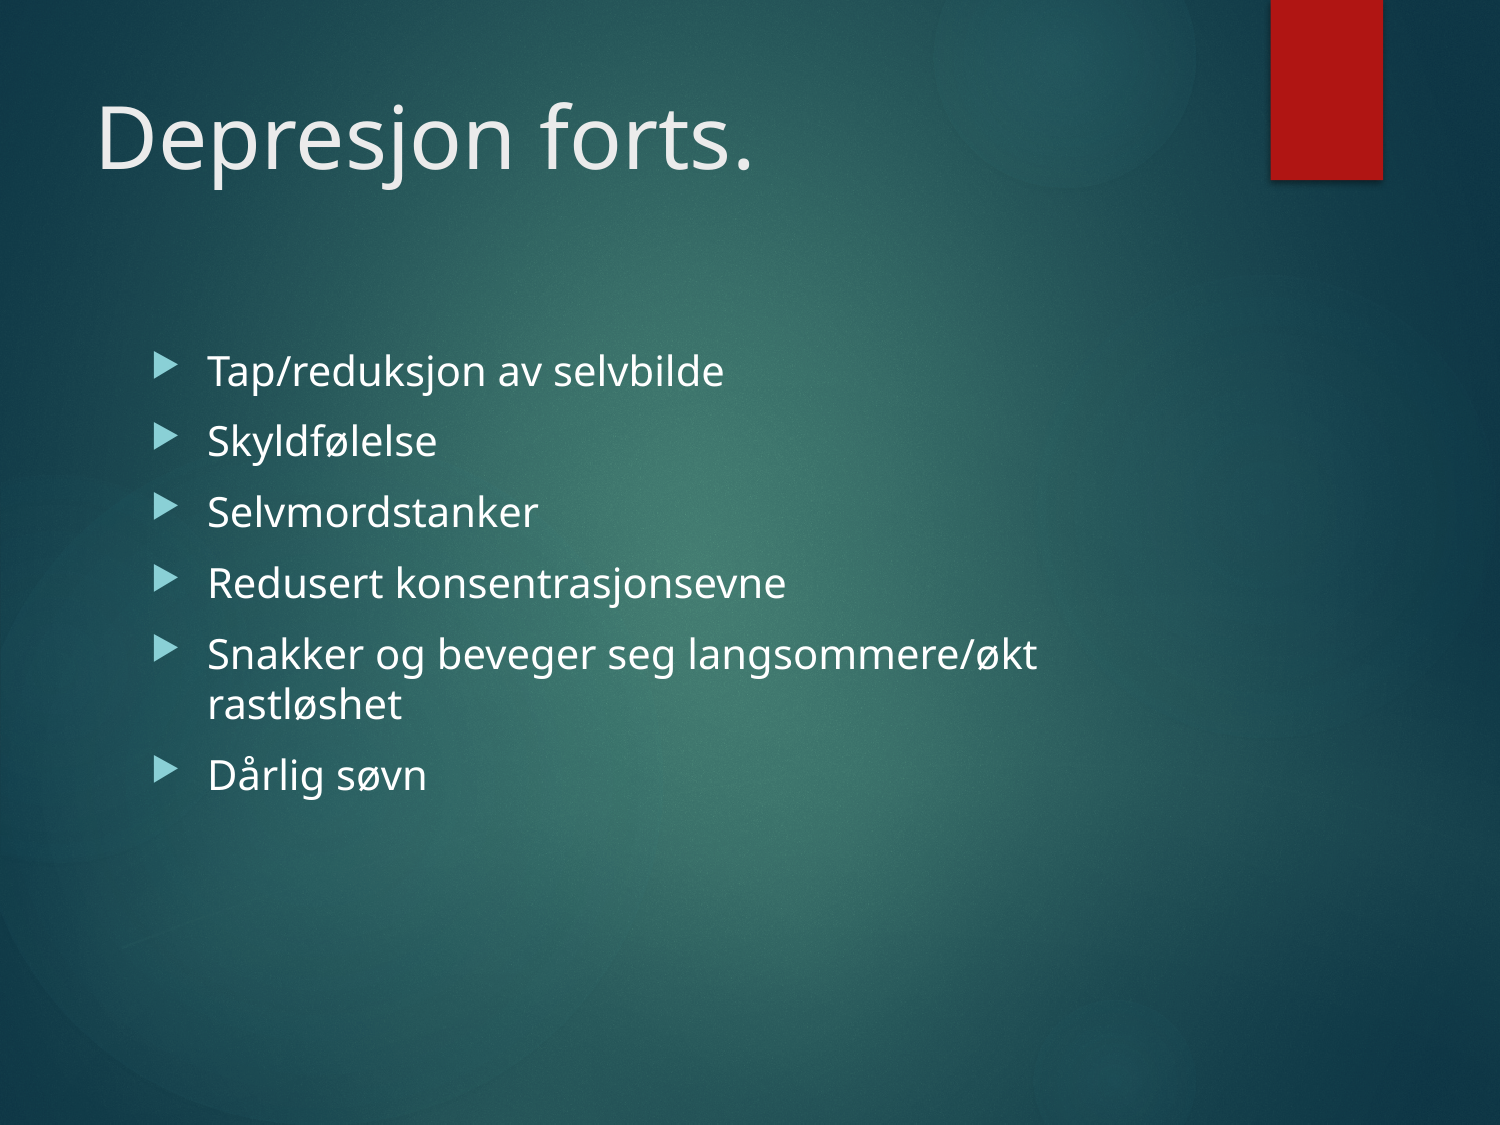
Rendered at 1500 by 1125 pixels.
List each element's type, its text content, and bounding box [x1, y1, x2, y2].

list Tap/reduksjon av selvbilde Skyldfølelse Selvmordstanker Redusert konsentrasjonsevne Snakker og beveger seg langsommere/økt rastløshet Dårlig søvn [135, 336, 1237, 1025]
title Depresjon forts. [79, 74, 1237, 304]
